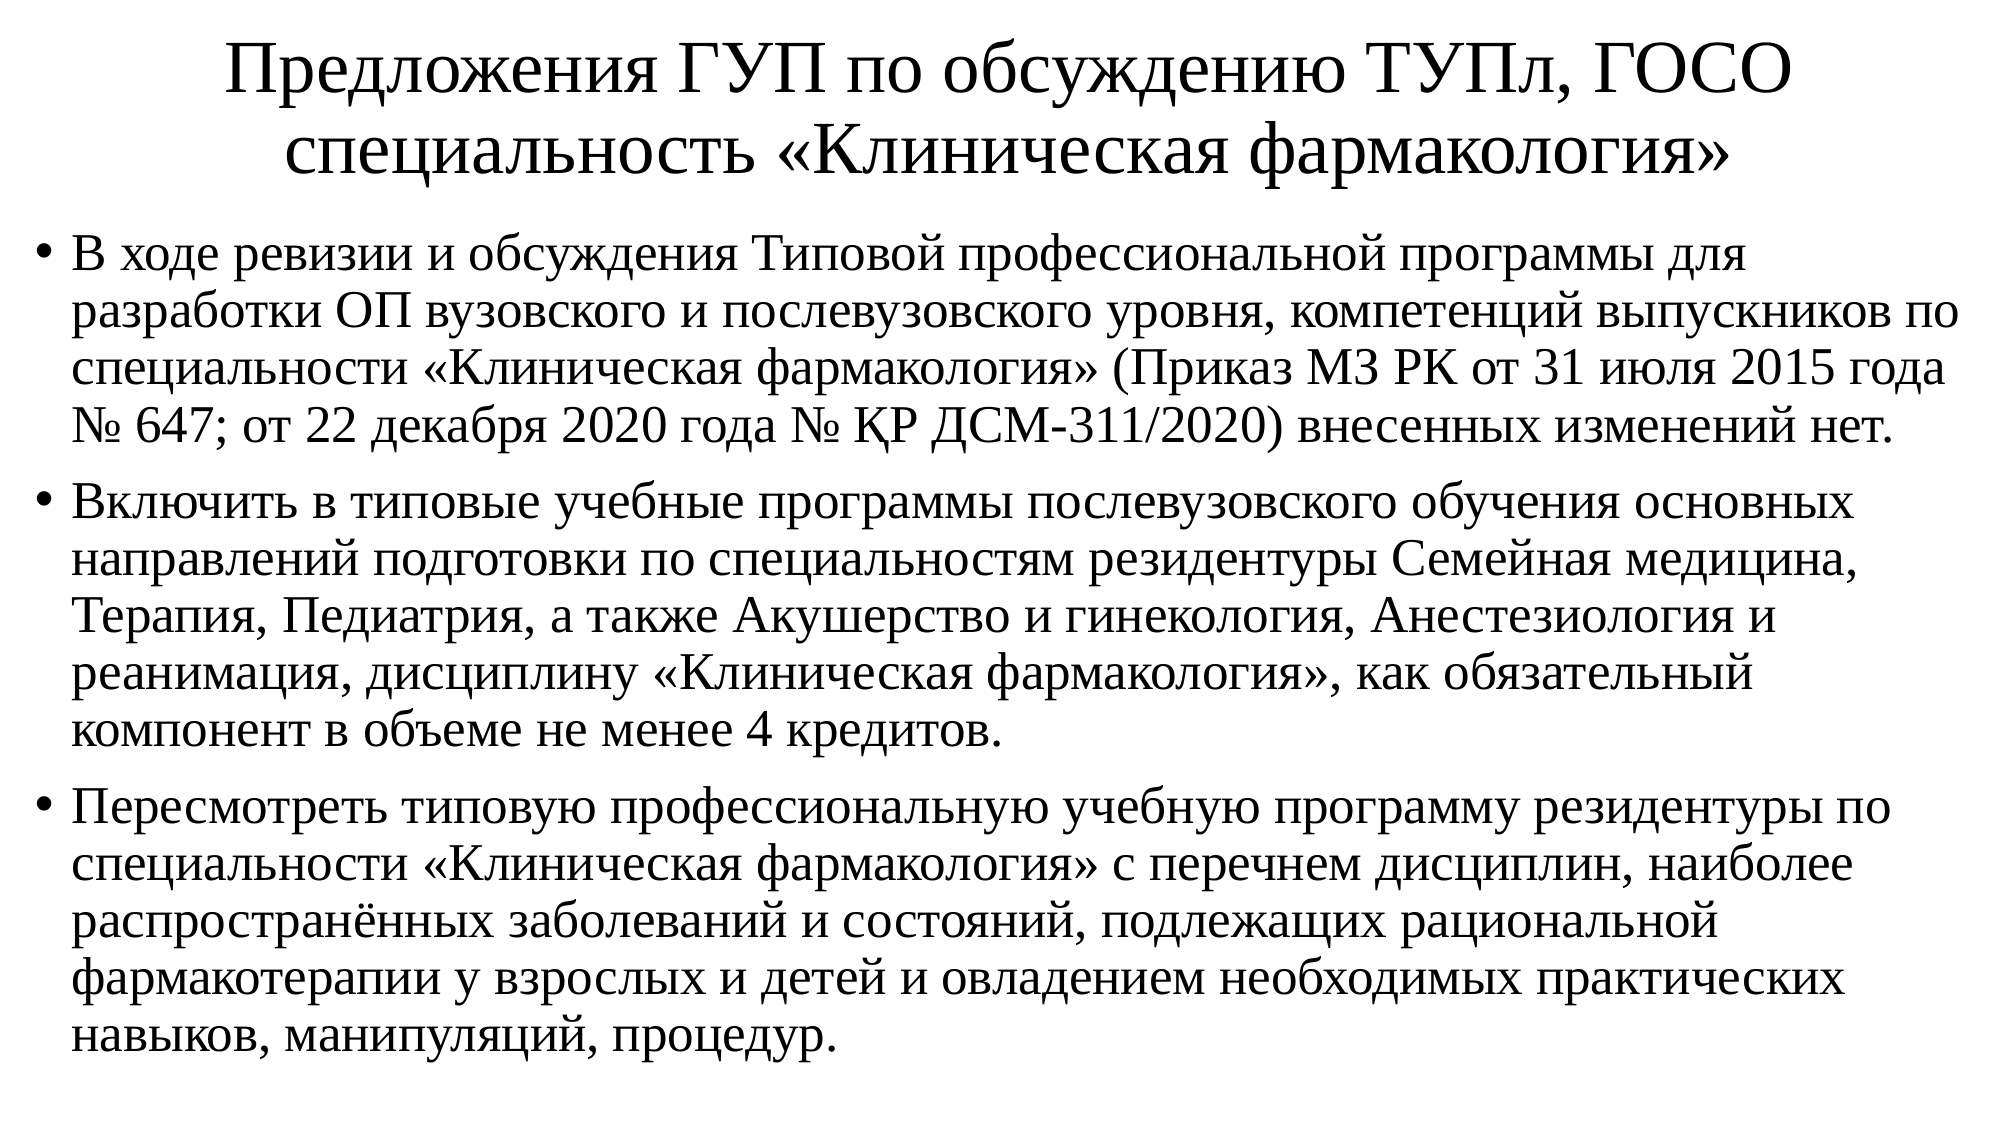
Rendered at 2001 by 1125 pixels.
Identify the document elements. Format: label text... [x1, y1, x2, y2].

title Предложения ГУП по обсуждению ТУПл, ГОСО специальность «Клиническая фармакология» [147, 0, 1873, 217]
list В ходе ревизии и обсуждения Типовой профессиональной программы для разработки ОП вузовского и послевузовского уровня, компетенций выпускников по специальности «Клиническая фармакология» (Приказ МЗ РК от 31 июля 2015 года № 647; от 22 декабря 2020 года № ҚР ДСМ-311/2020) внесенных изменений нет. Включить в типовые учебные программы послевузовского обучения основных направлений подготовки по специальностям резидентуры Семейная медицина, Терапия, Педиатрия, а также Акушерство и гинекология, Анестезиология и реанимация, дисциплину «Клиническая фармакология», как обязательный компонент в объеме не менее 4 кредитов. Пересмотреть типовую профессиональную учебную программу резидентуры по специальности «Клиническая фармакология» с перечнем дисциплин, наиболее распространённых заболеваний и состояний, подлежащих рациональной фармакотерапии у взрослых и детей и овладением необходимых практических навыков, манипуляций, процедур. [19, 217, 2000, 1110]
